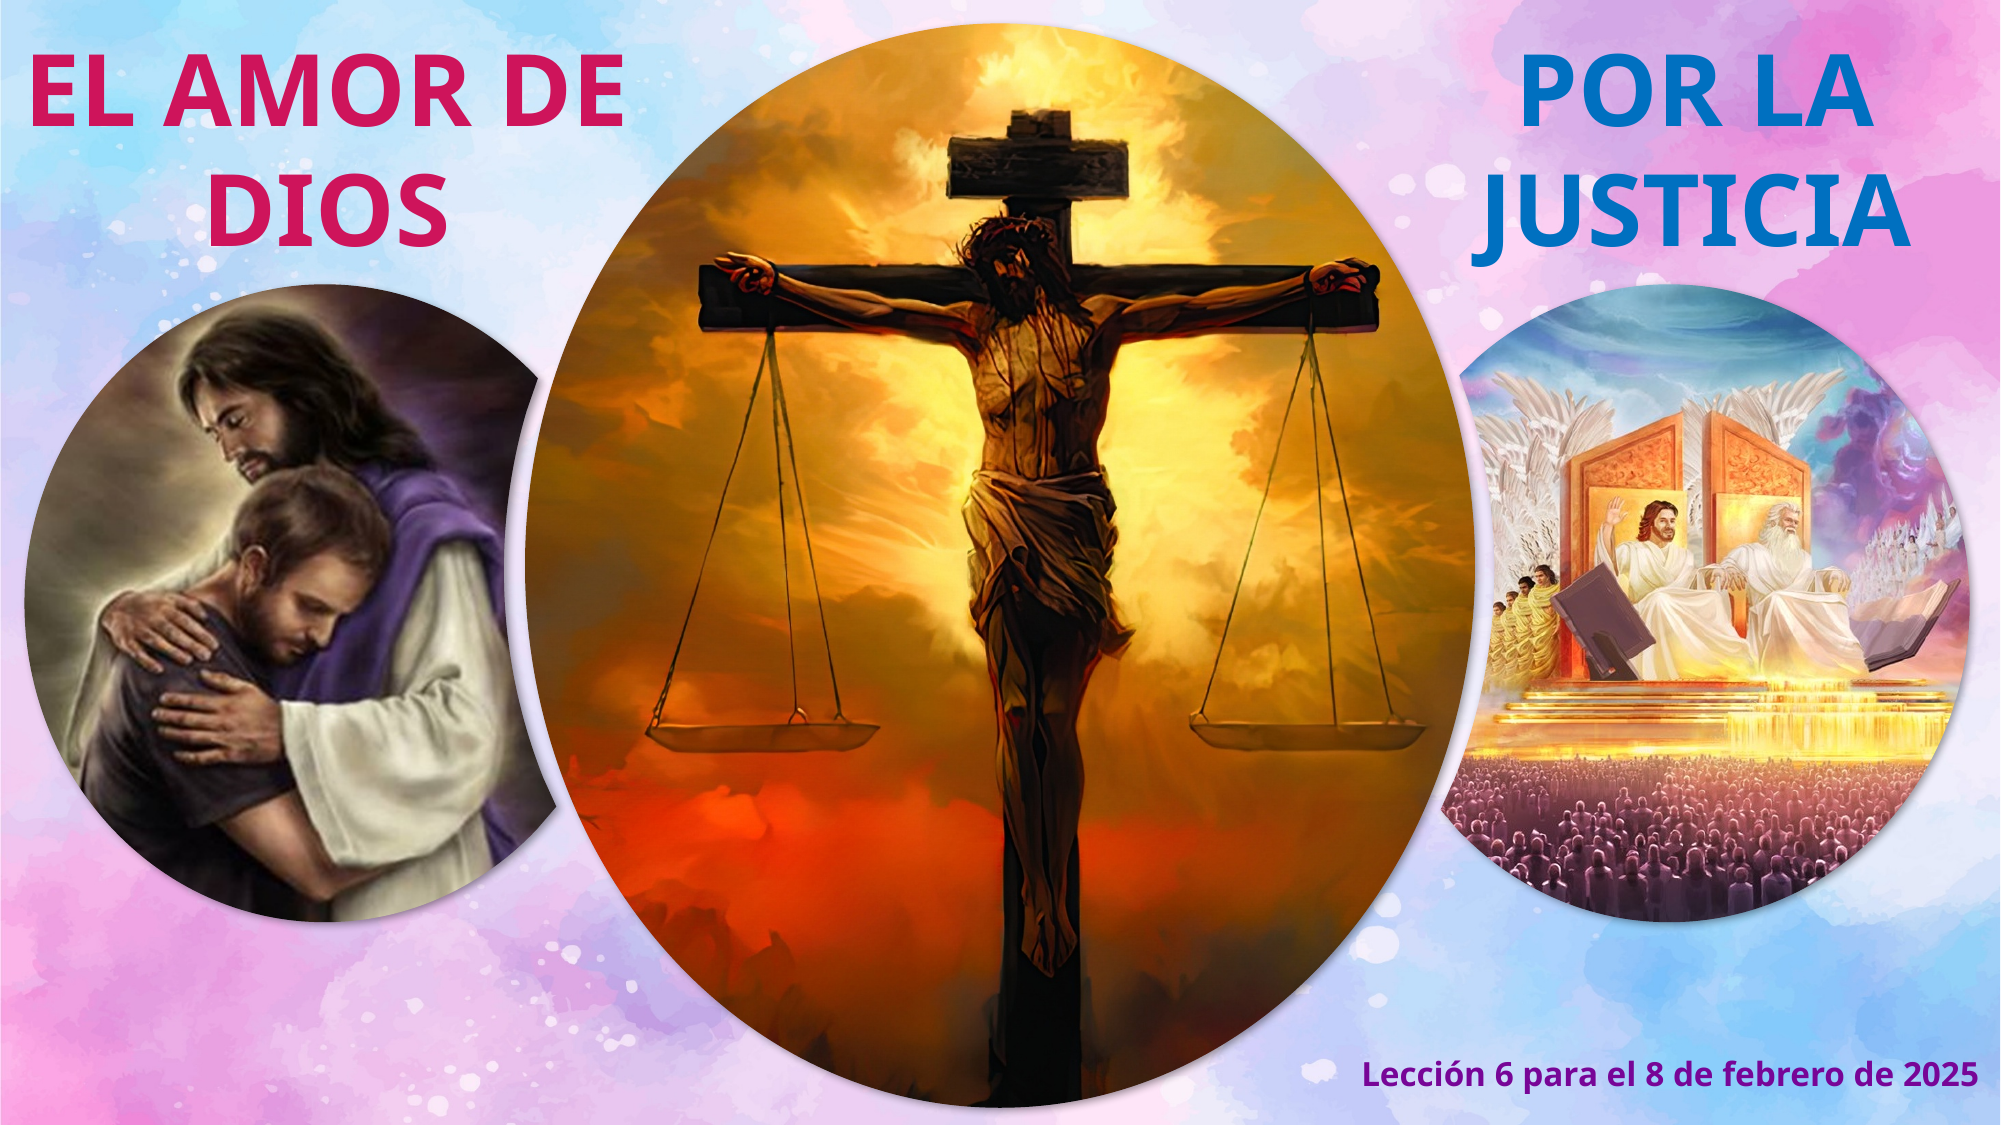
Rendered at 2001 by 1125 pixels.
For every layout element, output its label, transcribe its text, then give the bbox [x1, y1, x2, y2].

text_box Lección 6 para el 8 de febrero de 2025 [1476, 1045, 1995, 1101]
picture [0, 0, 2001, 1125]
text_box POR LA JUSTICIA [1390, 19, 2000, 274]
text_box EL AMOR DE DIOS [0, 19, 654, 274]
